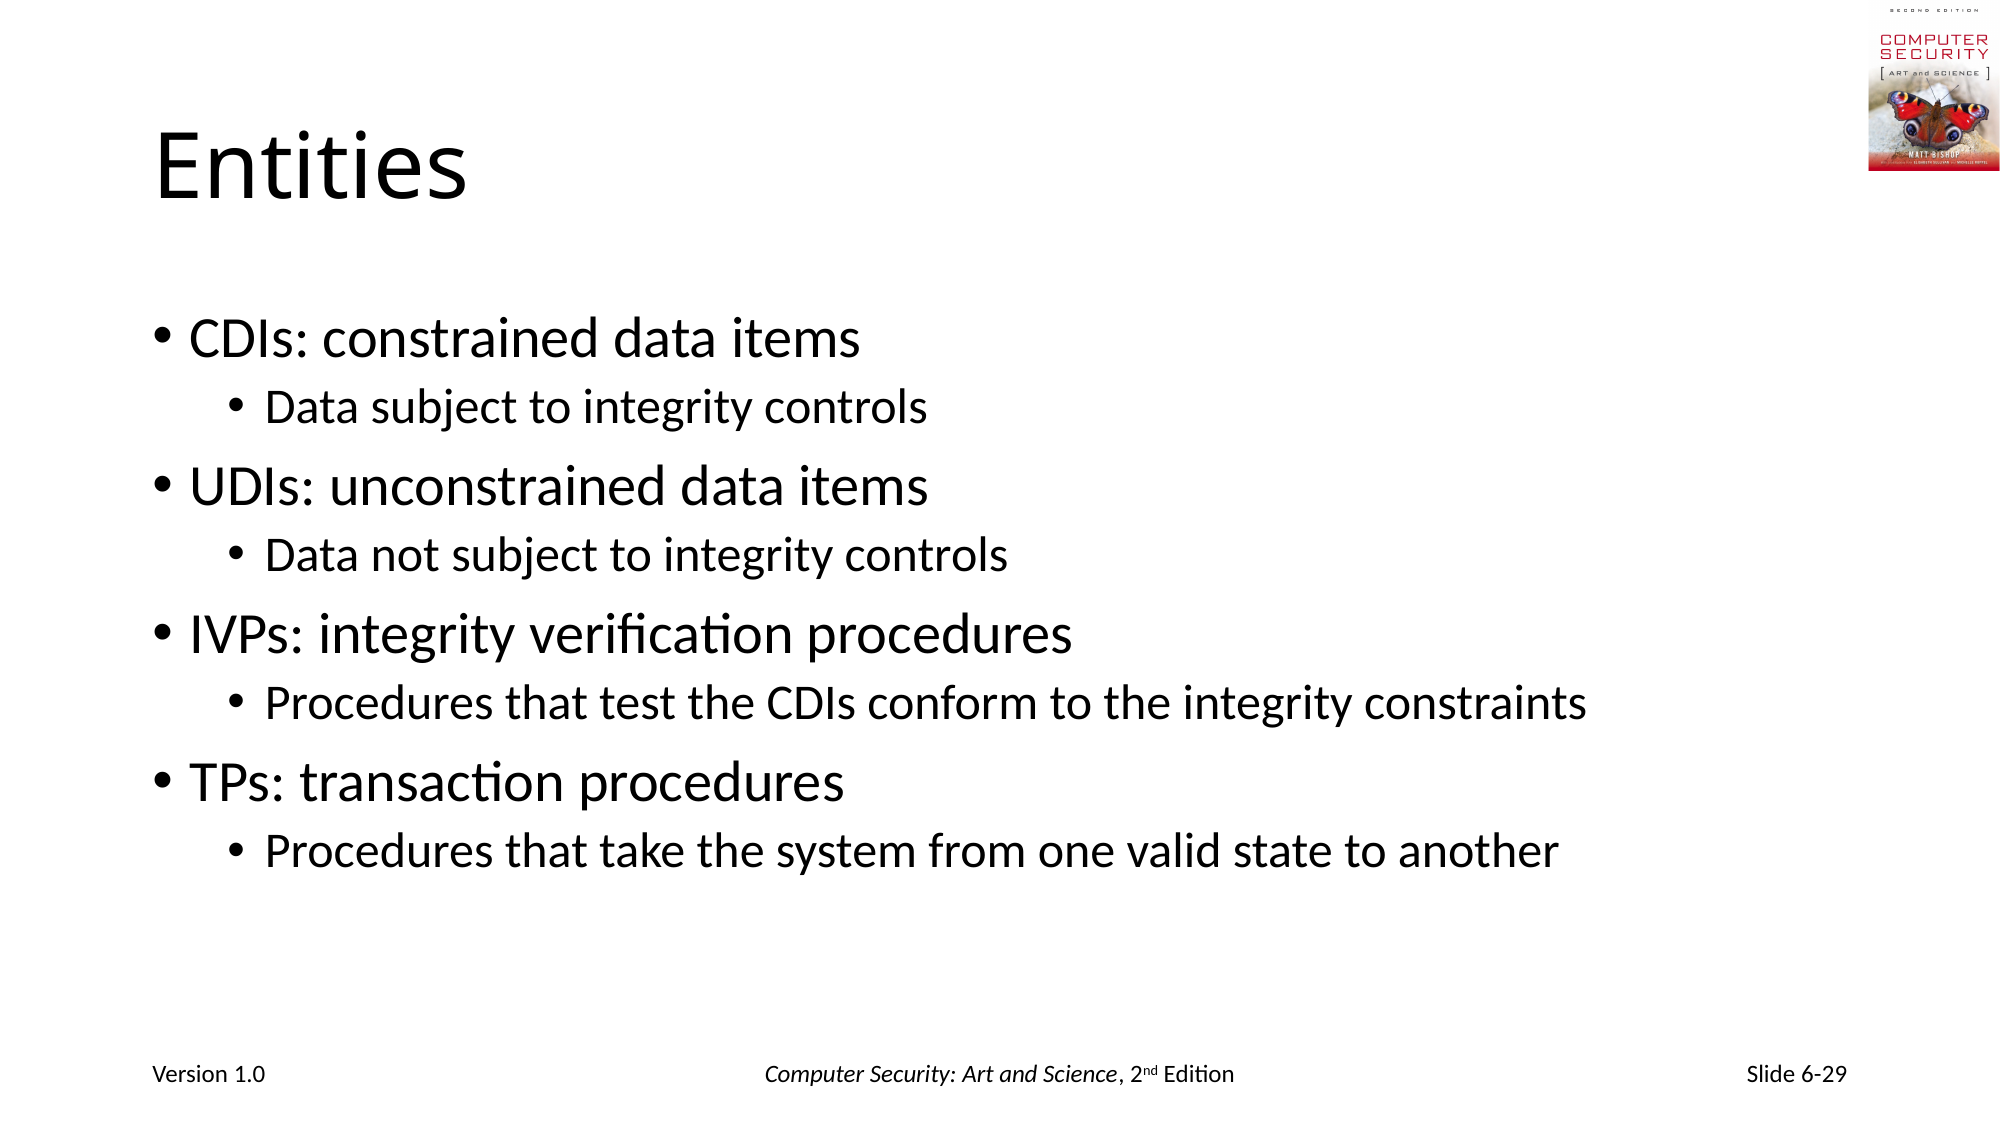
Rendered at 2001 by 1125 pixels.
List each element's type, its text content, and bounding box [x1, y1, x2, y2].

footer Computer Security: Art and Science, 2nd Edition [662, 1042, 1338, 1103]
slide_number Version 1.0 [137, 1042, 588, 1103]
title Entities [137, 59, 1863, 278]
picture [1868, 0, 2000, 171]
slide_number Slide 6-29 [1412, 1042, 1863, 1103]
list CDIs: constrained data items Data subject to integrity controls UDIs: unconstrained data items Data not subject to integrity controls IVPs: integrity verification procedures Procedures that test the CDIs conform to the integrity constraints TPs: transaction procedures Procedures that take the system from one valid state to another [137, 299, 1863, 1014]
